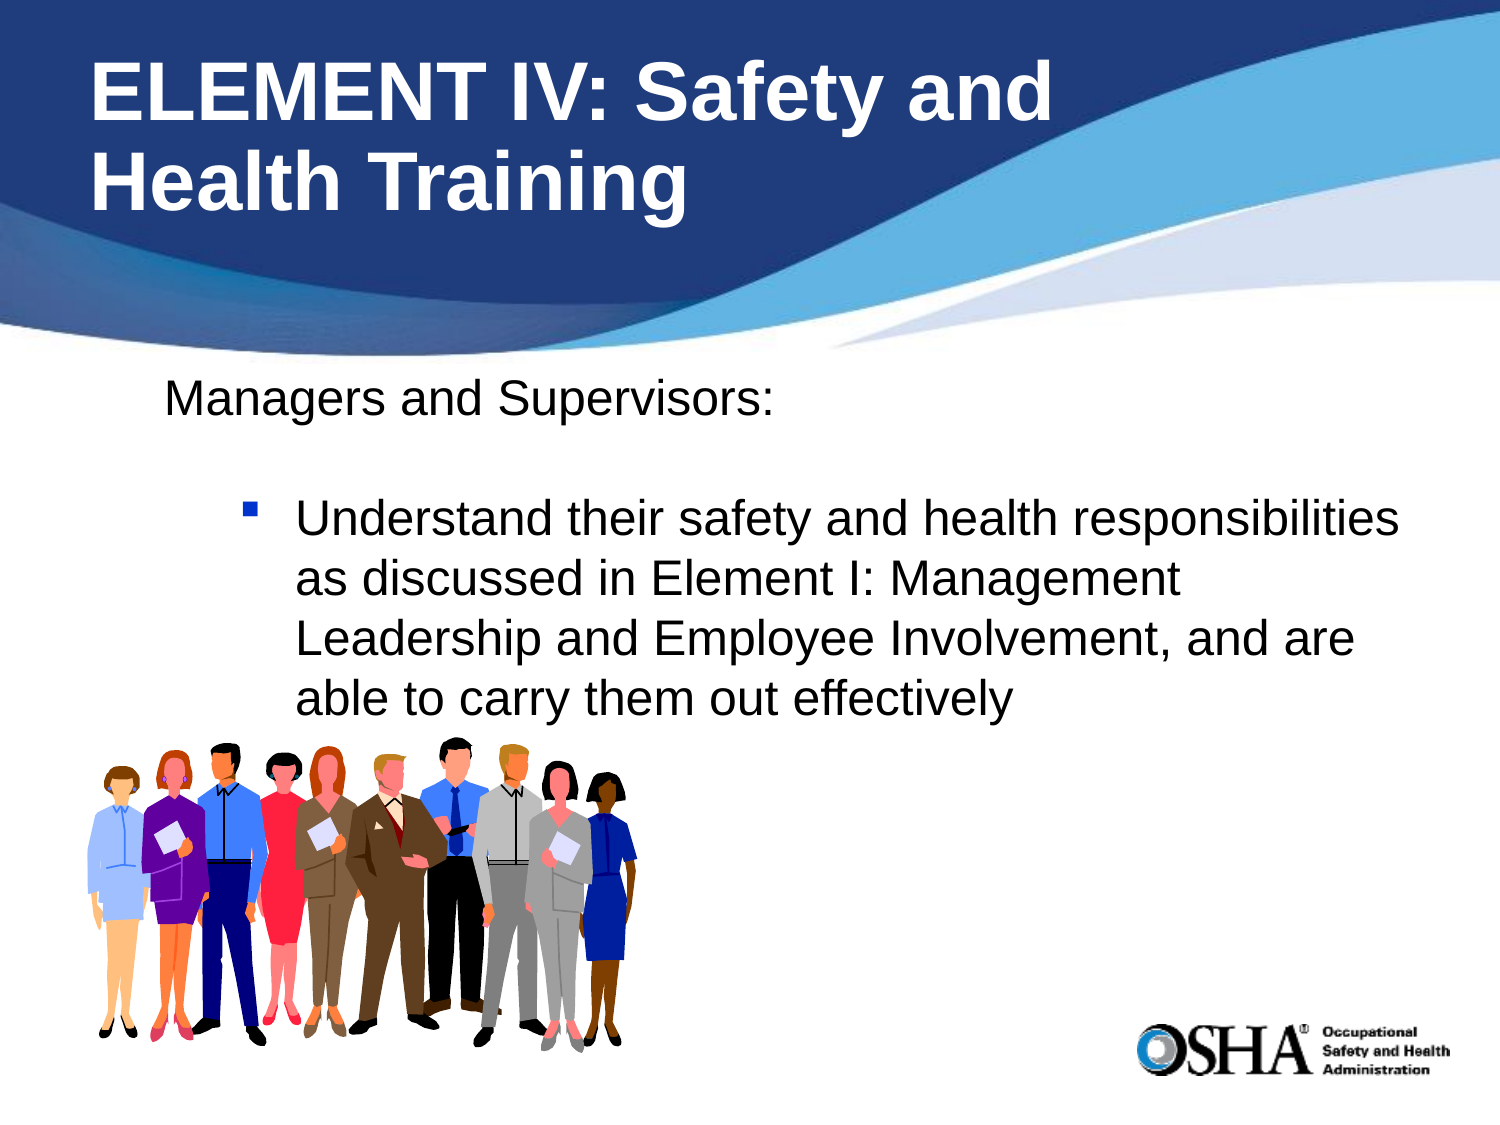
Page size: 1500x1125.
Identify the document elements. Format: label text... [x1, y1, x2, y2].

text_box Managers and Supervisors: Understand their safety and health responsibilities as discussed in Element I: Management Leadership and Employee Involvement, and are able to carry them out effectively [73, 297, 1449, 1123]
title ELEMENT IV: Safety and Health Training [75, 45, 1188, 233]
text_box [87, 737, 638, 1054]
picture [0, 0, 1500, 364]
